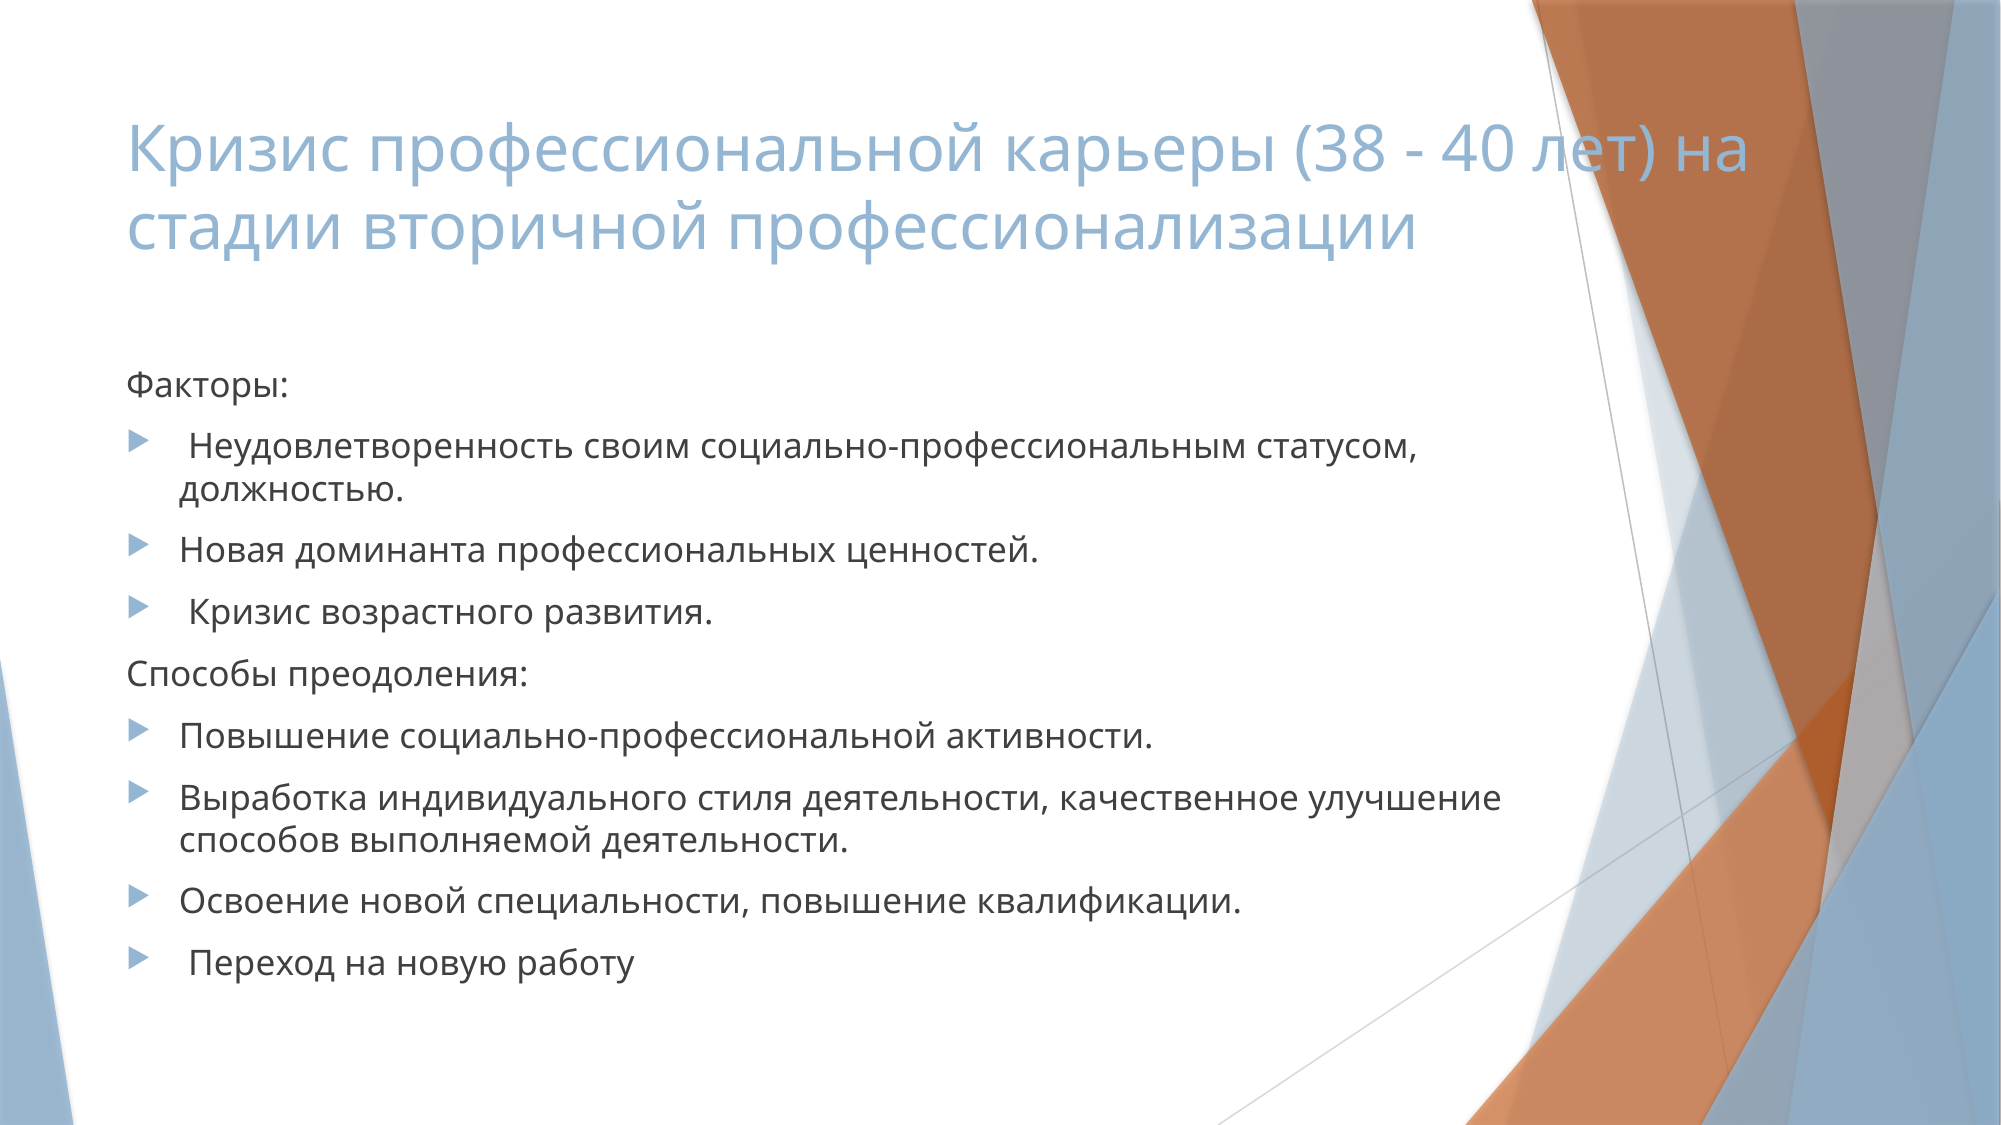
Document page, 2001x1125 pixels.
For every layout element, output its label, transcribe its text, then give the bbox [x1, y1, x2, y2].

title Кризис профессиональной карьеры (38 - 40 лет) на стадии вторичной профессионализации [111, 99, 1800, 317]
list Факторы: Неудовлетворенность своим социально-профессиональным статусом, должностью. Новая доминанта профессиональных ценностей. Кризис возрастного развития. Способы преодоления: Повышение социально-профессиональной активности. Выработка индивидуального стиля деятельности, качественное улучшение способов выполняемой деятельности. Освоение новой специальности, повышение квалификации. Переход на новую работу [111, 354, 1522, 992]
